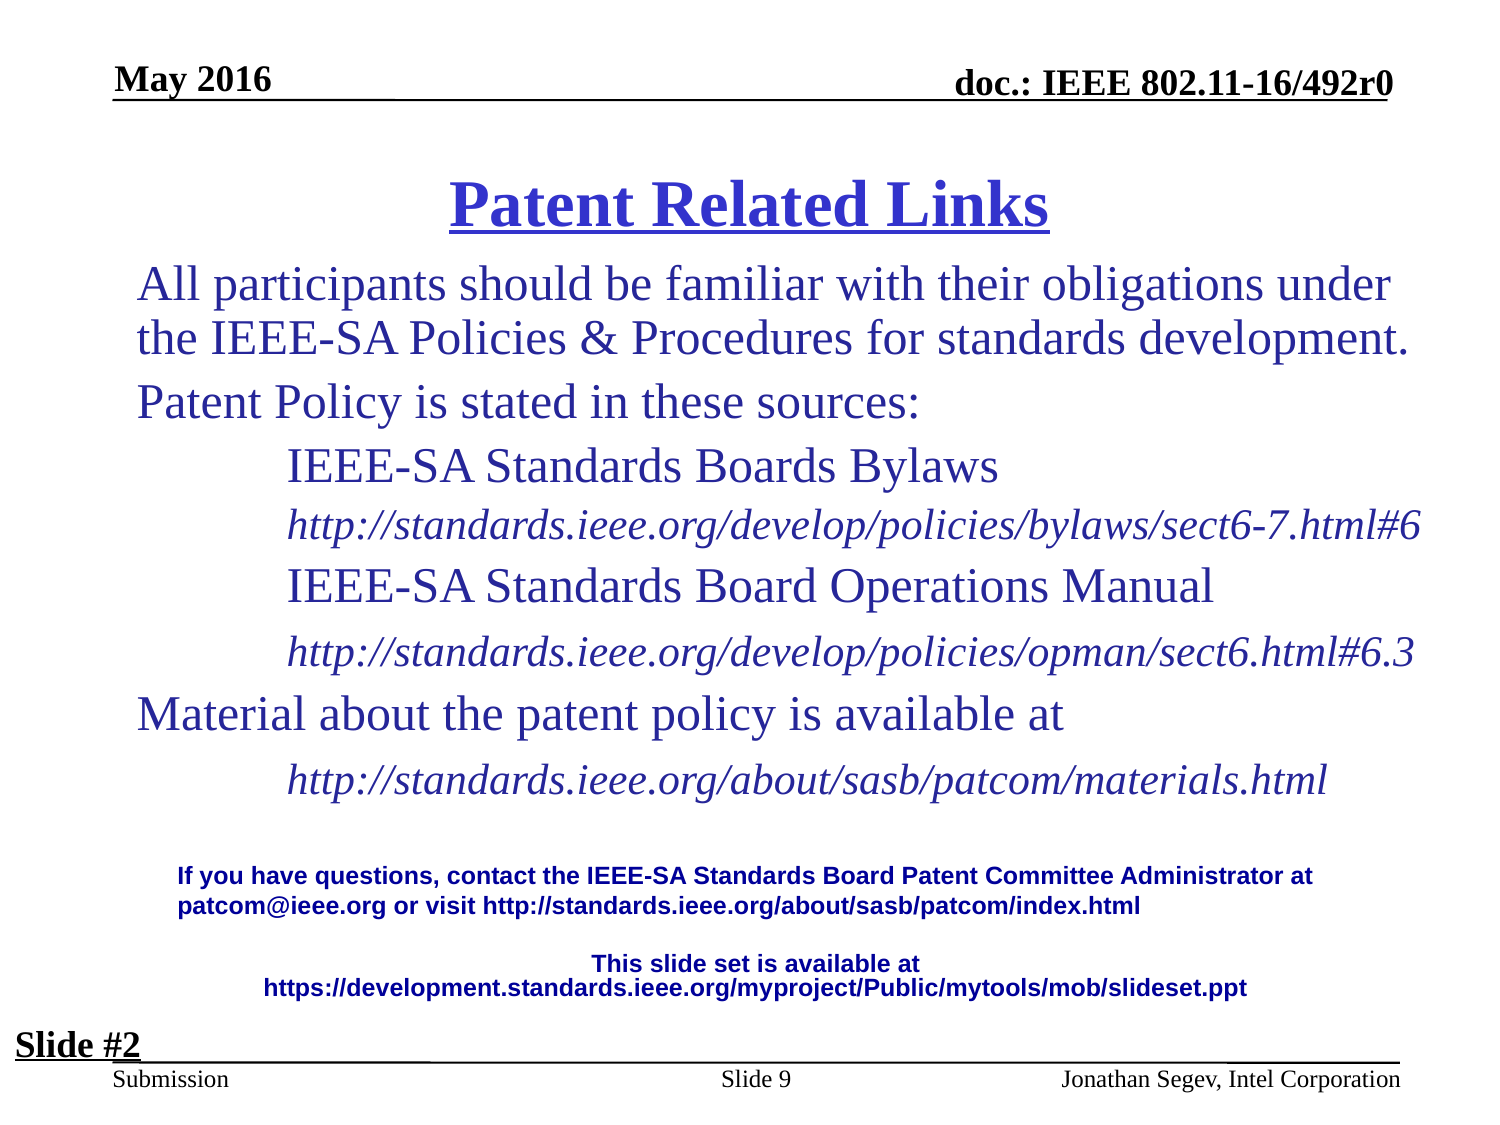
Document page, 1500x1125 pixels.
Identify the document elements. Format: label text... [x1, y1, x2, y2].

text_box Slide #2 [0, 1012, 157, 1073]
text_box If you have questions, contact the IEEE-SA Standards Board Patent Committee Administrator at patcom@ieee.org or visit http://standards.ieee.org/about/sasb/patcom/index.html This slide set is available at https://development.standards.ieee.org/myproject/Public/mytools/mob/slideset.ppt [162, 851, 1350, 1009]
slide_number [114, 54, 423, 100]
title Patent Related Links [112, 112, 1388, 249]
text_box All participants should be familiar with their obligations under the IEEE-SA Policies & Procedures for standards development. Patent Policy is stated in these sources: IEEE-SA Standards Boards Bylaws http://standards.ieee.org/develop/policies/bylaws/sect6-7.html#6 IEEE-SA Standards Board Operations Manual http://standards.ieee.org/develop/policies/opman/sect6.html#6.3 Material about the patent policy is available at http://standards.ieee.org/about/sasb/patcom/materials.html [0, 249, 1475, 888]
slide_number Slide 9 [712, 1061, 800, 1123]
footer Jonathan Segev, Intel Corporation [878, 1061, 1402, 1093]
